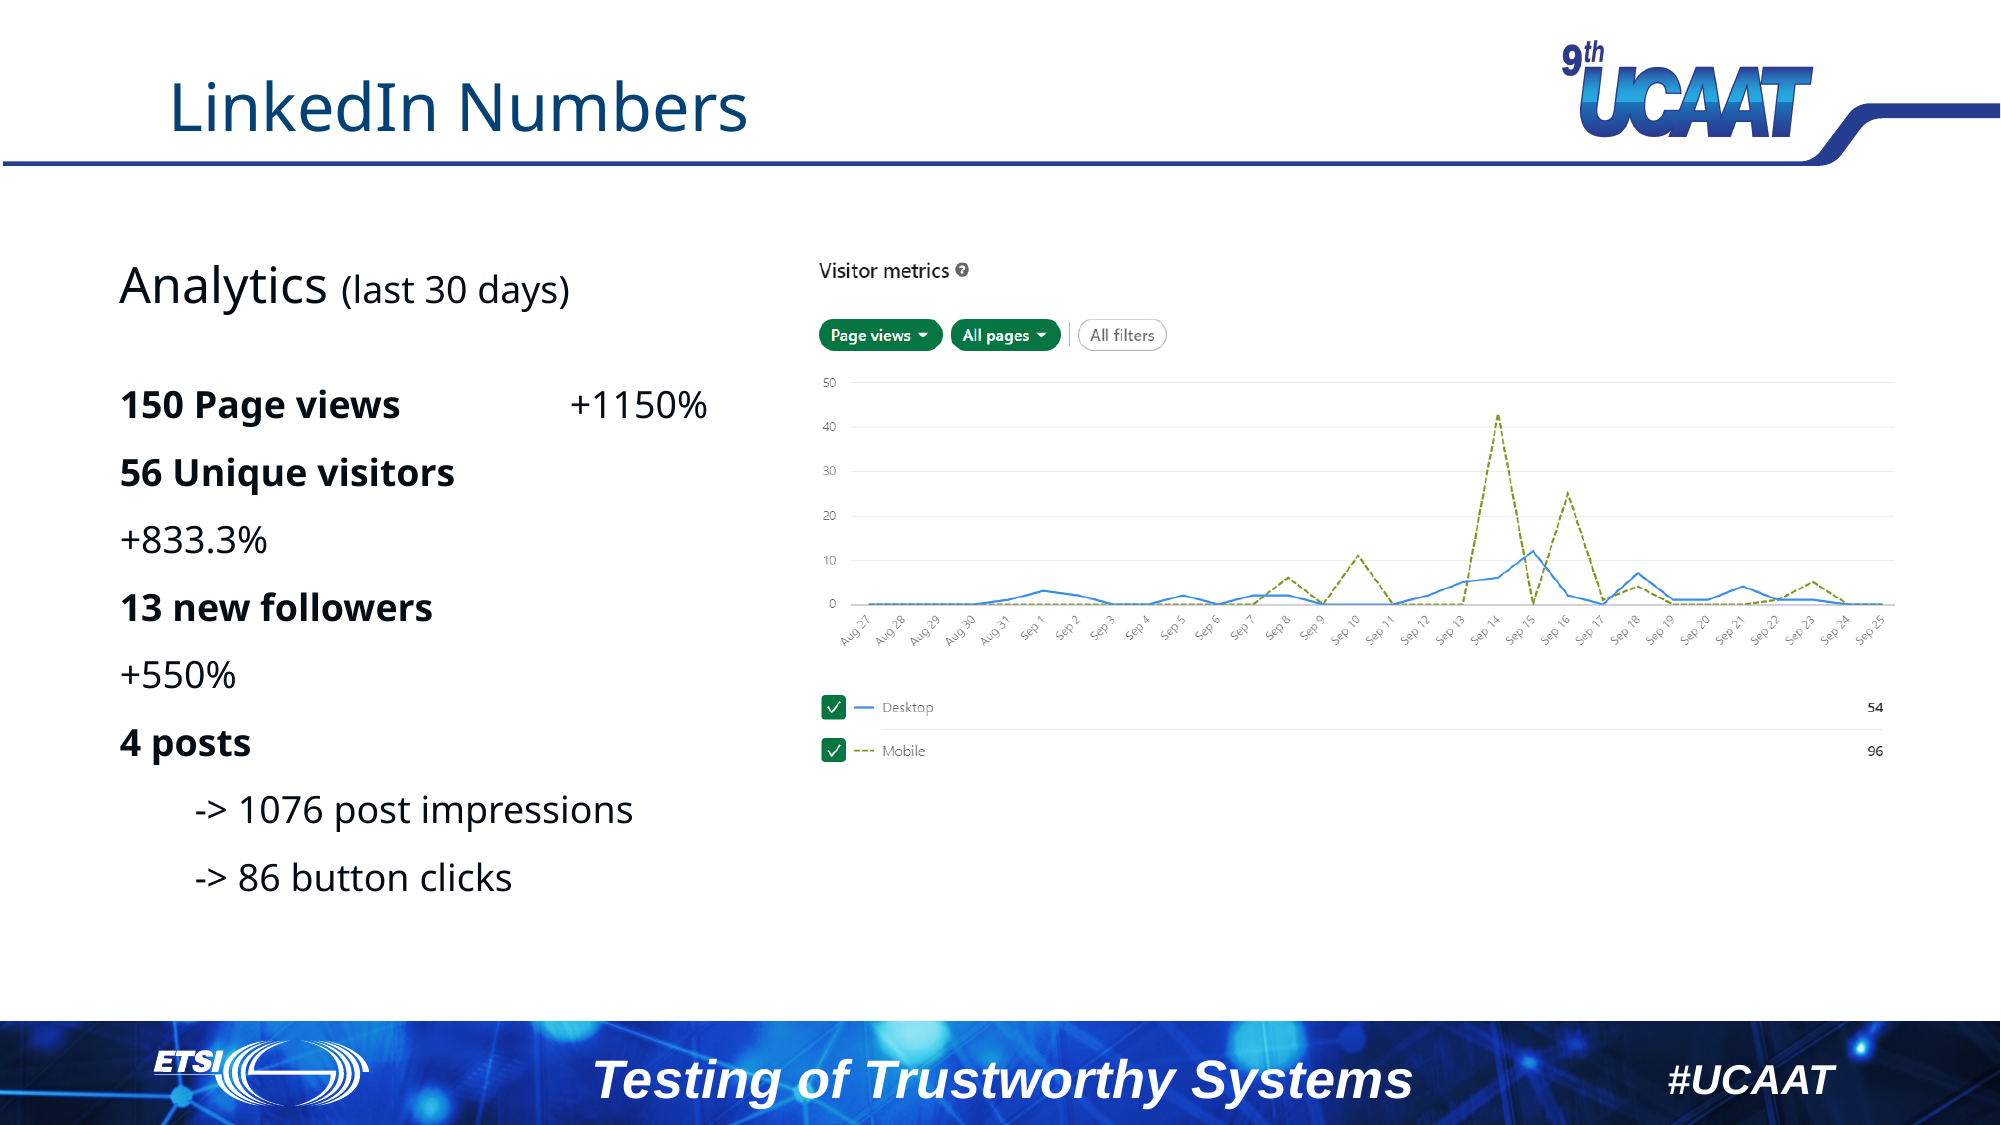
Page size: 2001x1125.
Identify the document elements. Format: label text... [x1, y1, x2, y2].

title LinkedIn Numbers [153, 66, 1503, 162]
text_box Analytics (last 30 days) 150 Page views +1150% 56 Unique visitors +833.3% 13 new followers +550% 4 posts -> 1076 post impressions -> 86 button clicks [105, 246, 754, 951]
picture [1562, 40, 1814, 138]
picture [0, 1021, 2000, 1125]
picture [799, 246, 1895, 768]
